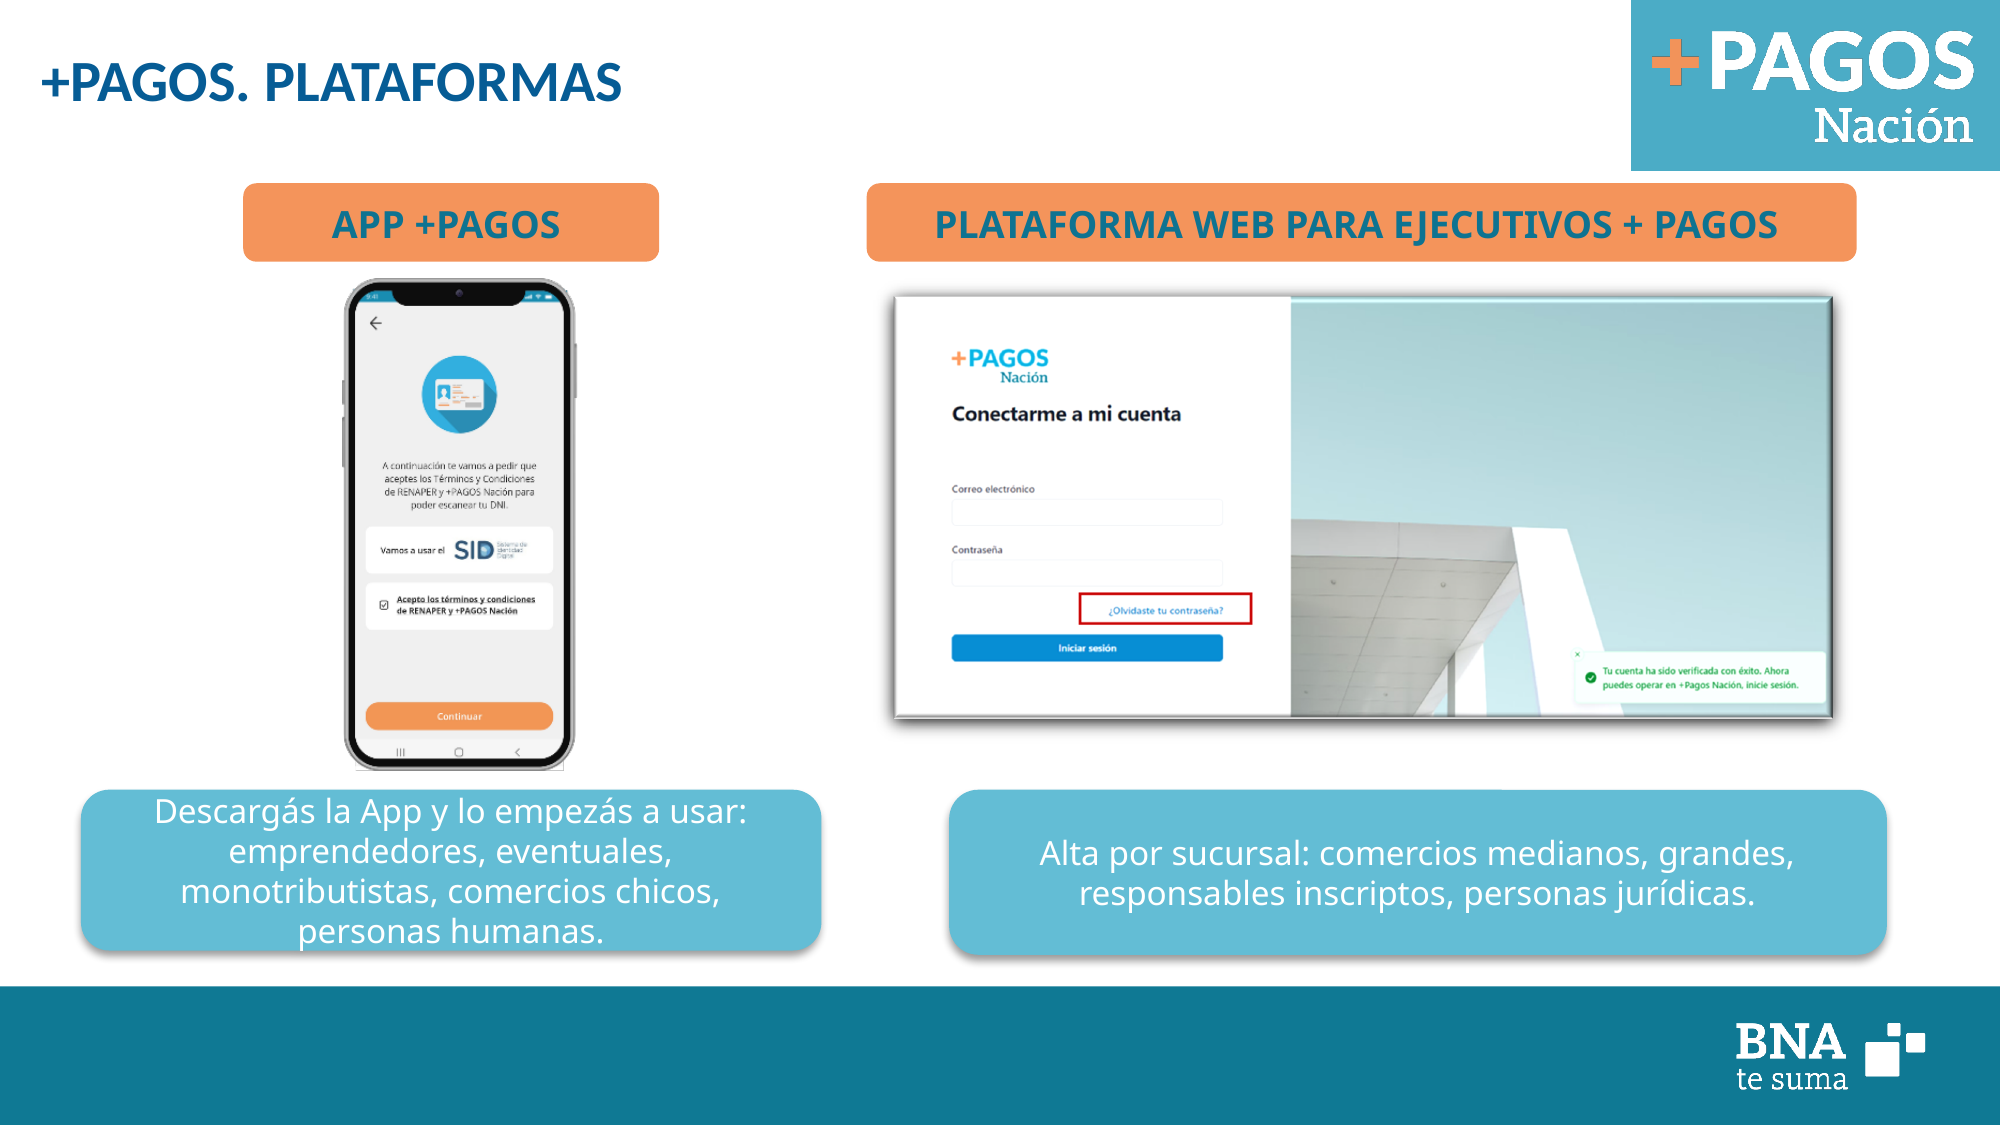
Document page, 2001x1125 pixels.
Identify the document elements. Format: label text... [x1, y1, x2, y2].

text_box APP +PAGOS [242, 182, 661, 263]
picture [869, 275, 1857, 747]
picture [297, 250, 613, 779]
text_box Descargás la App y lo empezás a usar: emprendedores, eventuales, monotributistas, comercios chicos, personas humanas. [82, 790, 821, 950]
text_box [0, 985, 2000, 1125]
picture [1721, 1009, 1939, 1103]
text_box Ofrecé distintas opciones de pago, mejorando el servicio e incrementando las ventas. [54, 172, 1946, 247]
text_box Alta por sucursal: comercios medianos, grandes, responsables inscriptos, personas jurídicas. [950, 791, 1886, 954]
text_box PLATAFORMA WEB PARA EJECUTIVOS + PAGOS [865, 182, 1858, 263]
picture [1631, 0, 2000, 172]
text_box +PAGOS. PLATAFORMAS [26, 36, 1631, 121]
